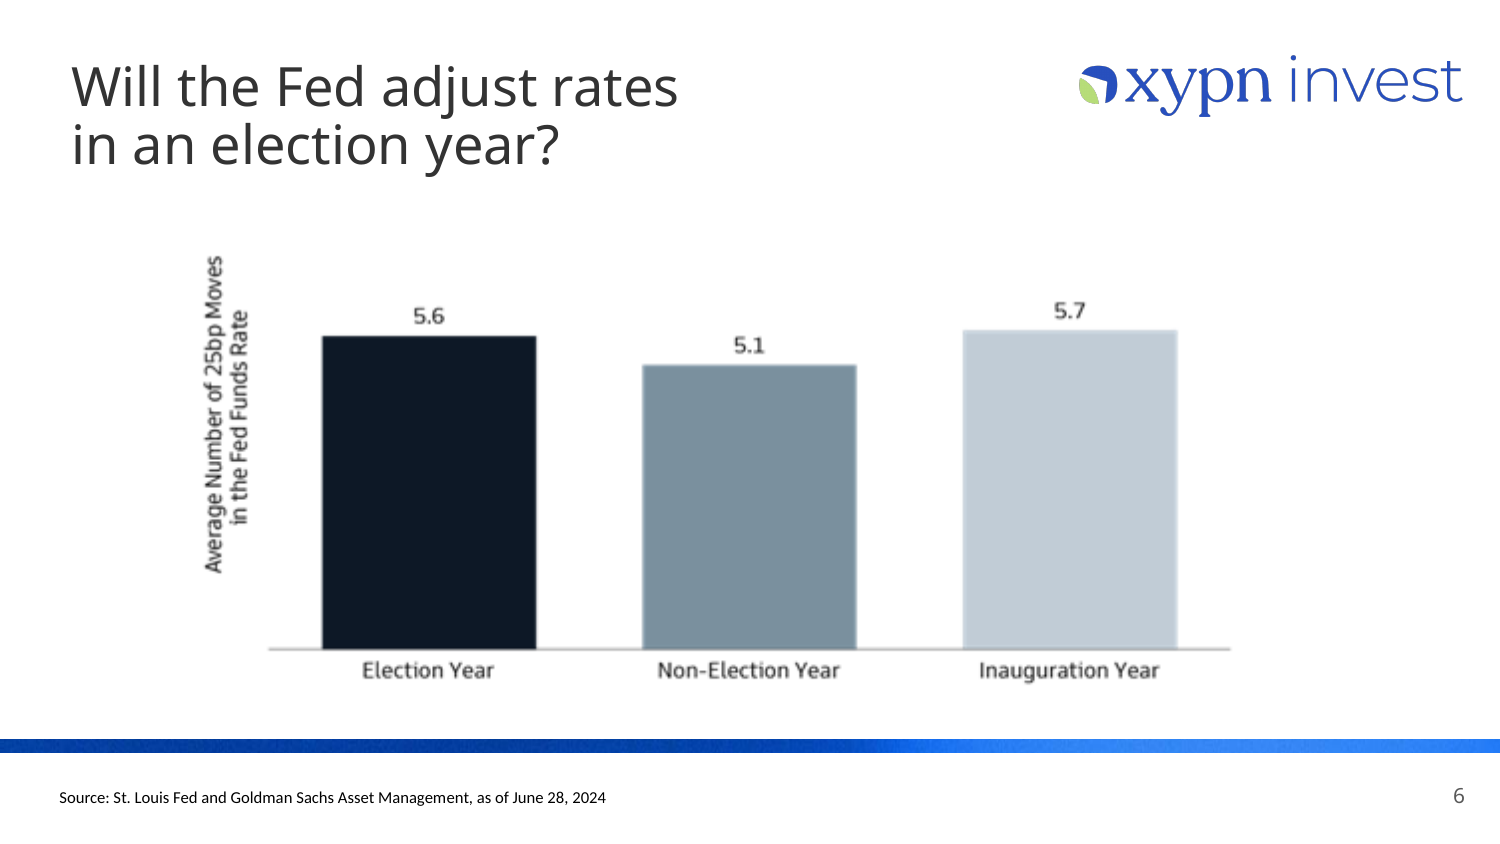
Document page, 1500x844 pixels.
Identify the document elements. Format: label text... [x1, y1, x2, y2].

slide_number ‹#› [1389, 764, 1480, 830]
text_box Source: St. Louis Fed and Goldman Sachs Asset Management, as of June 28, 2024 [44, 779, 844, 815]
picture [1128, 36, 1490, 136]
title Will the Fed adjust rates in an election year? [56, 12, 1128, 223]
picture [144, 187, 1356, 737]
picture [0, 739, 1500, 753]
